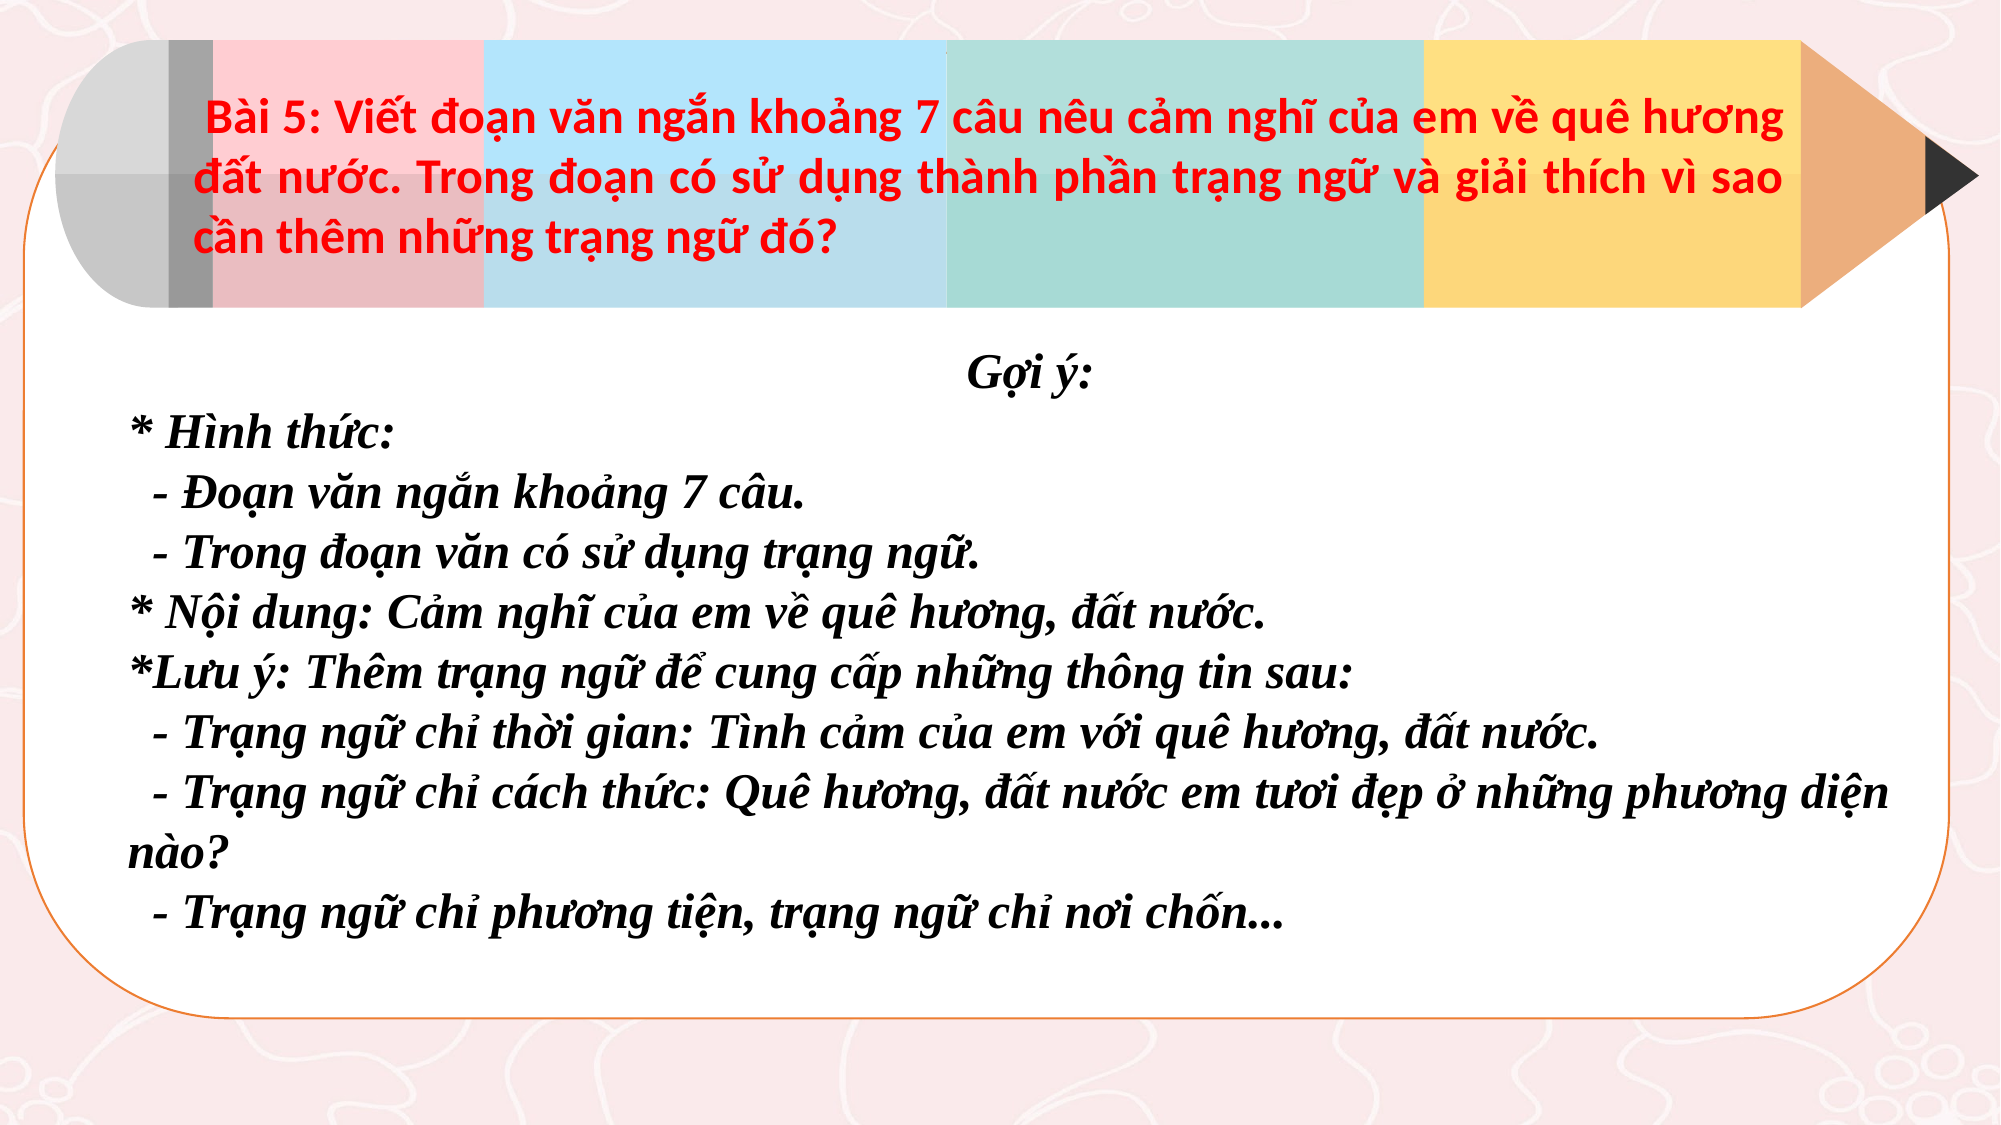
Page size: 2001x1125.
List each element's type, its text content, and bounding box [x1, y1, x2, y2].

text_box [23, 161, 1949, 1019]
text_box Gợi ý: * Hình thức: - Đoạn văn ngắn khoảng 7 câu. - Trong đoạn văn có sử dụng trạng ngữ. * Nội dung: Cảm nghĩ của em về quê hương, đất nước. *Lưu ý: Thêm trạng ngữ để cung cấp những thông tin sau: - Trạng ngữ chỉ thời gian: Tình cảm của em với quê hương, đất nước. - Trạng ngữ chỉ cách thức: Quê hương, đất nước em tươi đẹp ở những phương diện nào? - Trạng ngữ chỉ phương tiện, trạng ngữ chỉ nơi chốn... [112, 330, 1949, 946]
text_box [54, 39, 1980, 309]
picture [0, 0, 2001, 1125]
